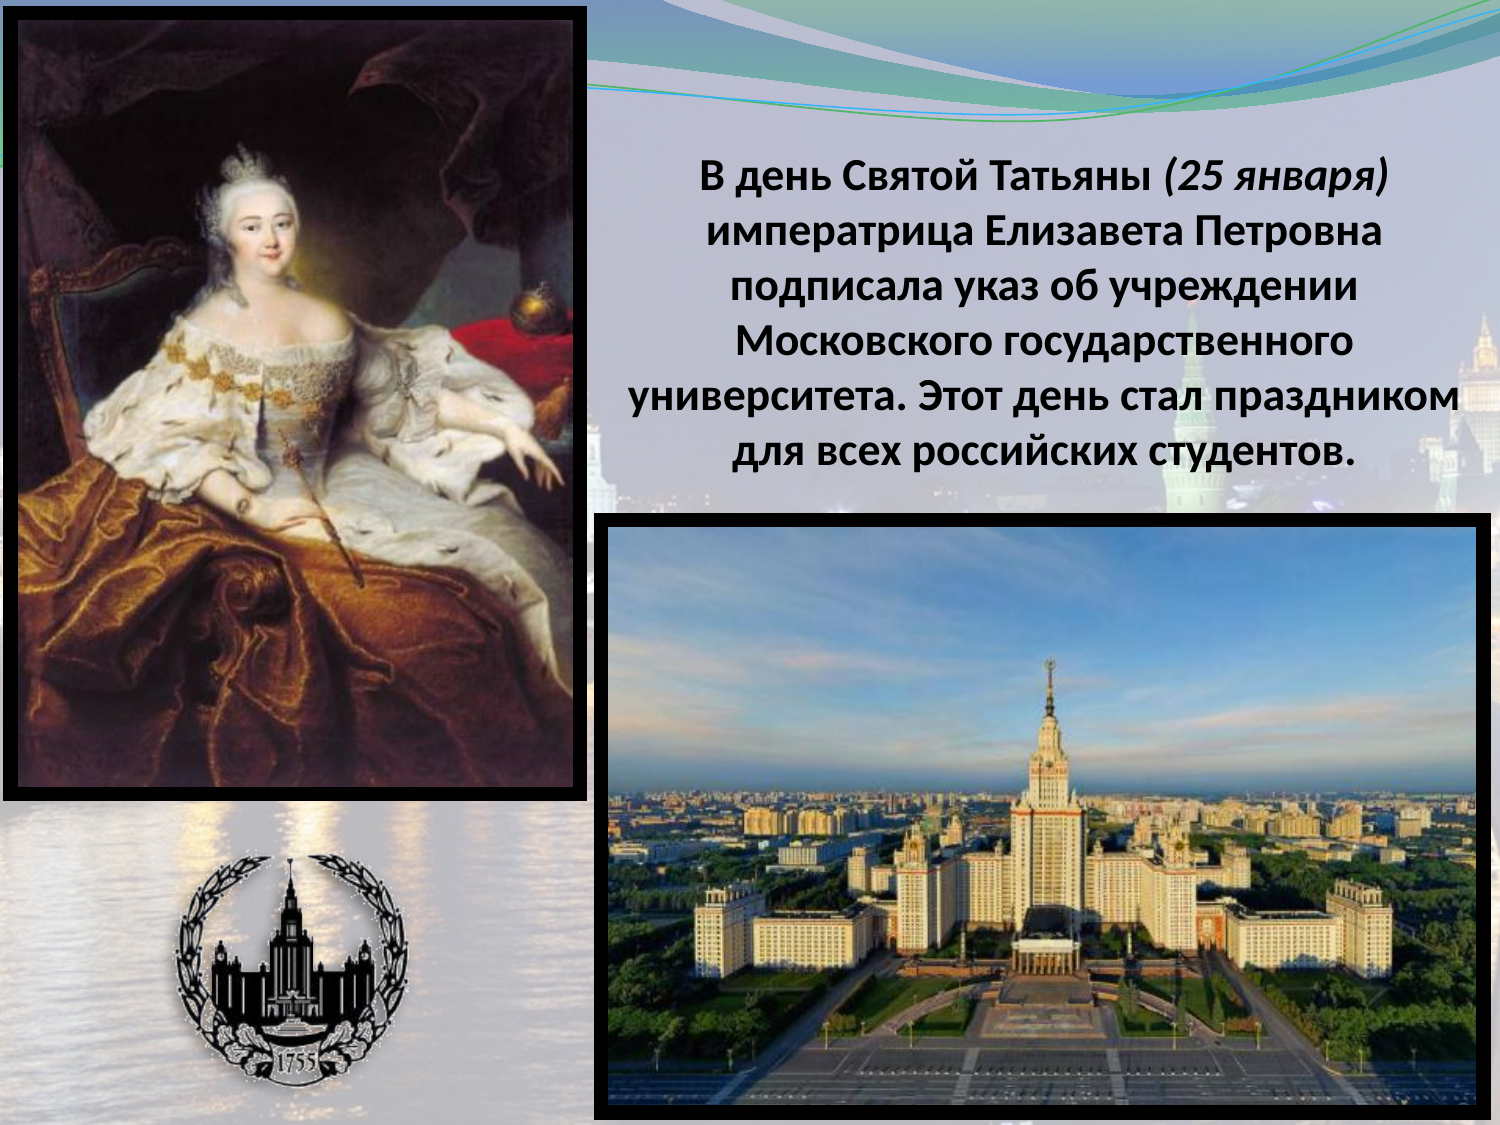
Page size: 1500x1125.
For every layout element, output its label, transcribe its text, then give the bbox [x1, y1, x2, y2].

picture [607, 526, 1477, 1106]
picture [170, 848, 417, 1091]
picture [17, 19, 574, 788]
text_box В день Святой Татьяны (25 января) императрица Елизавета Петровна подписала указ об учреждении Московского государственного университета. Этот день стал праздником для всех российских студентов. [586, 137, 1500, 325]
